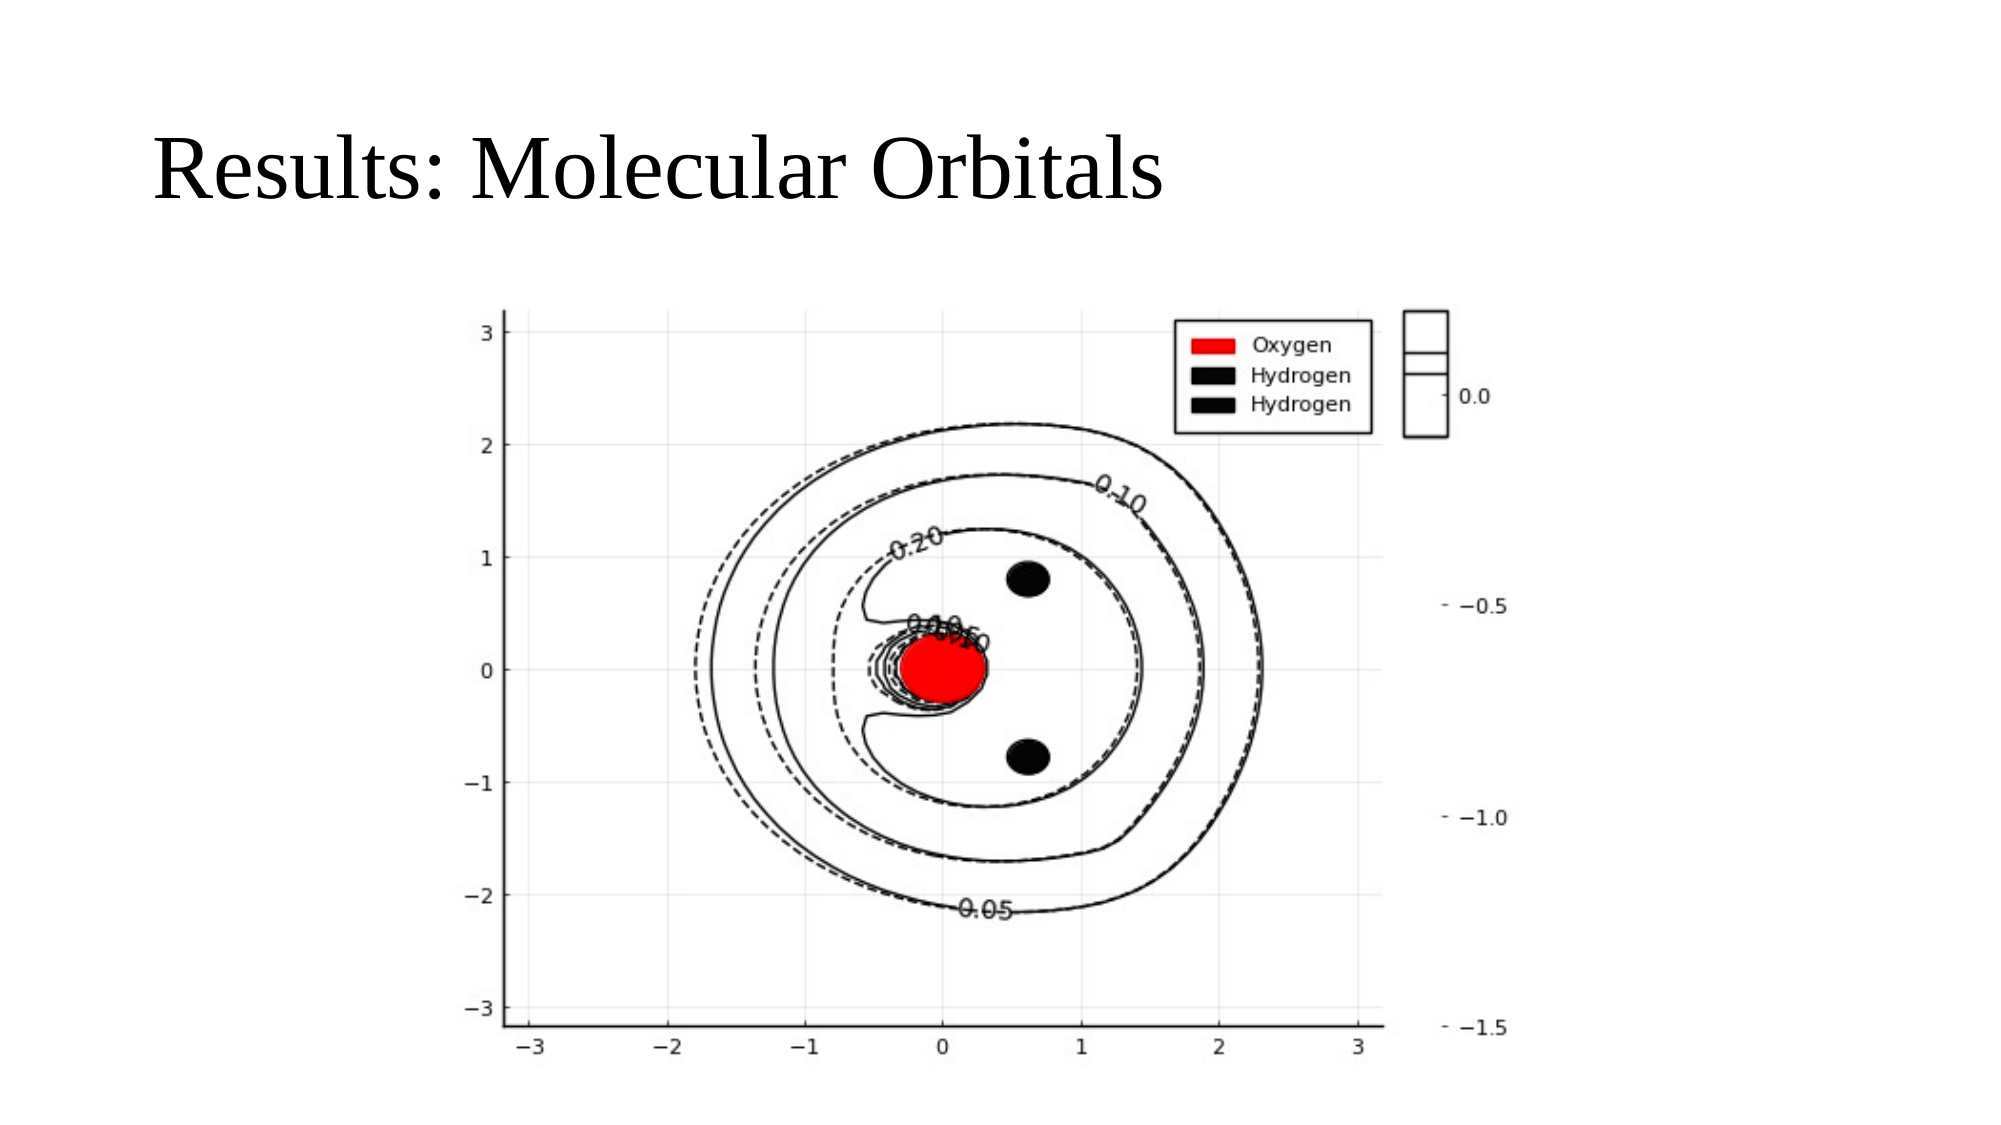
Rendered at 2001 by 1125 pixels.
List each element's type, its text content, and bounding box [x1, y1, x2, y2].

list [454, 303, 1598, 1066]
title Results: Molecular Orbitals [137, 59, 1863, 278]
